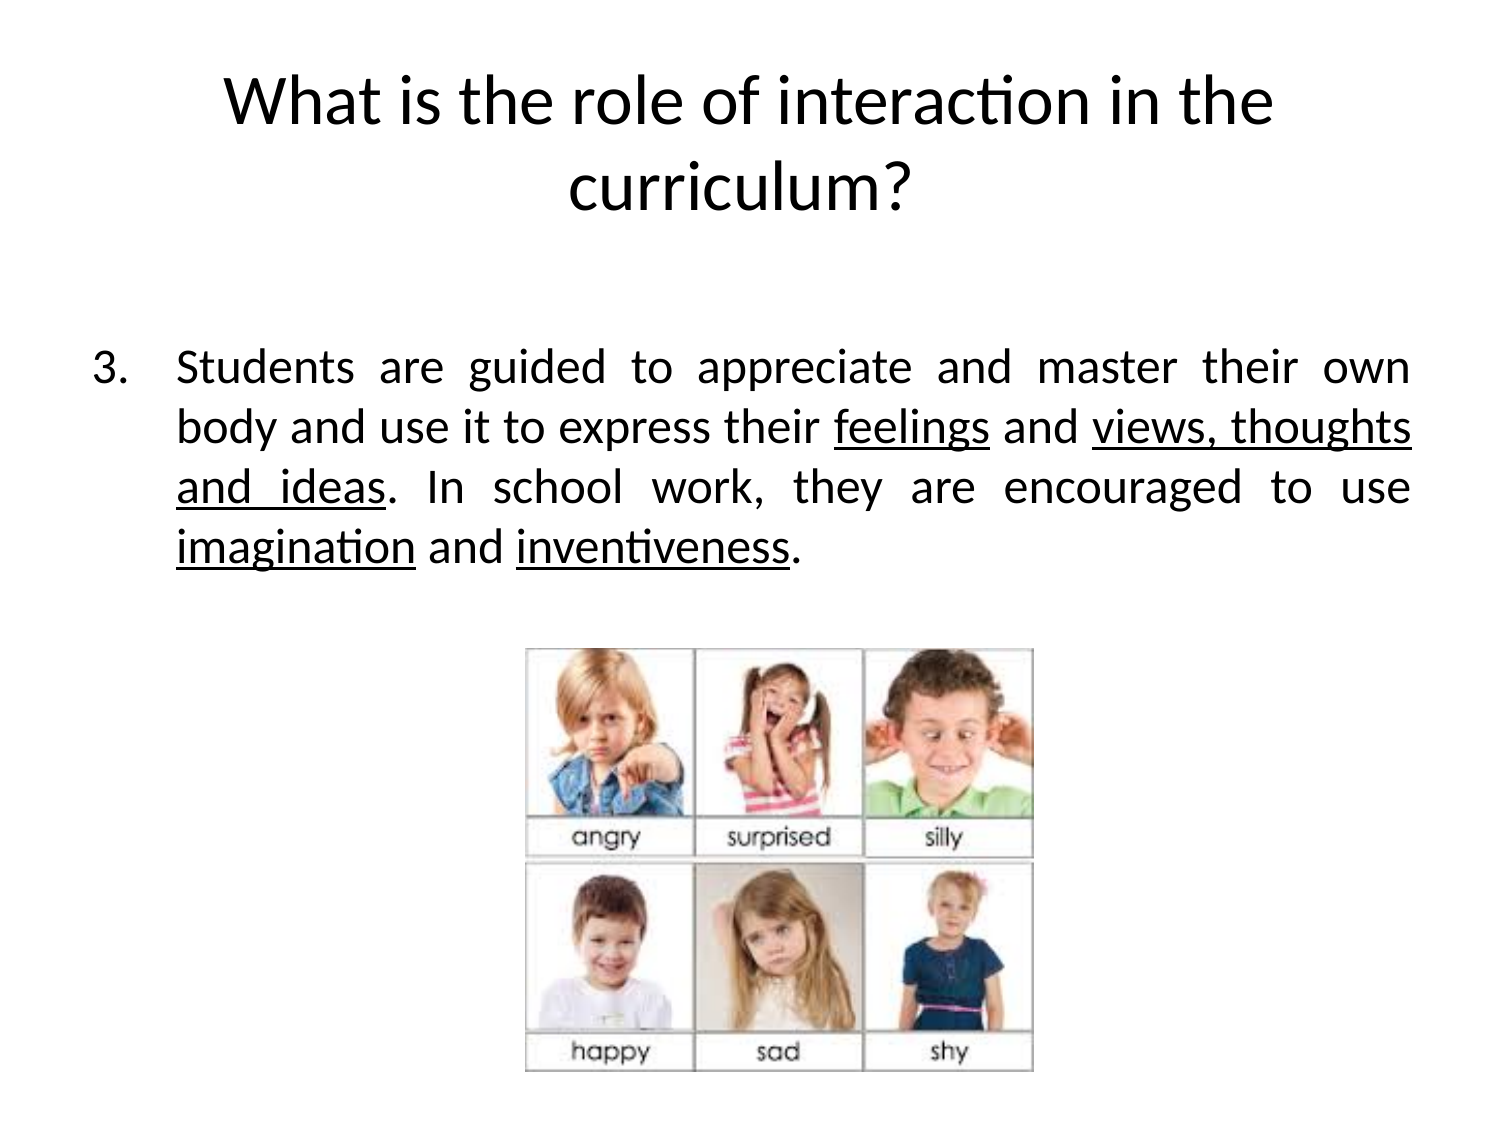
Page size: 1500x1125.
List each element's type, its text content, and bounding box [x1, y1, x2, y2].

list Students are guided to appreciate and master their own body and use it to express their feelings and views, thoughts and ideas. In school work, they are encouraged to use imagination and inventiveness. [76, 326, 1427, 1069]
title What is the role of interaction in the curriculum? [75, 45, 1425, 233]
picture [525, 648, 1034, 1072]
